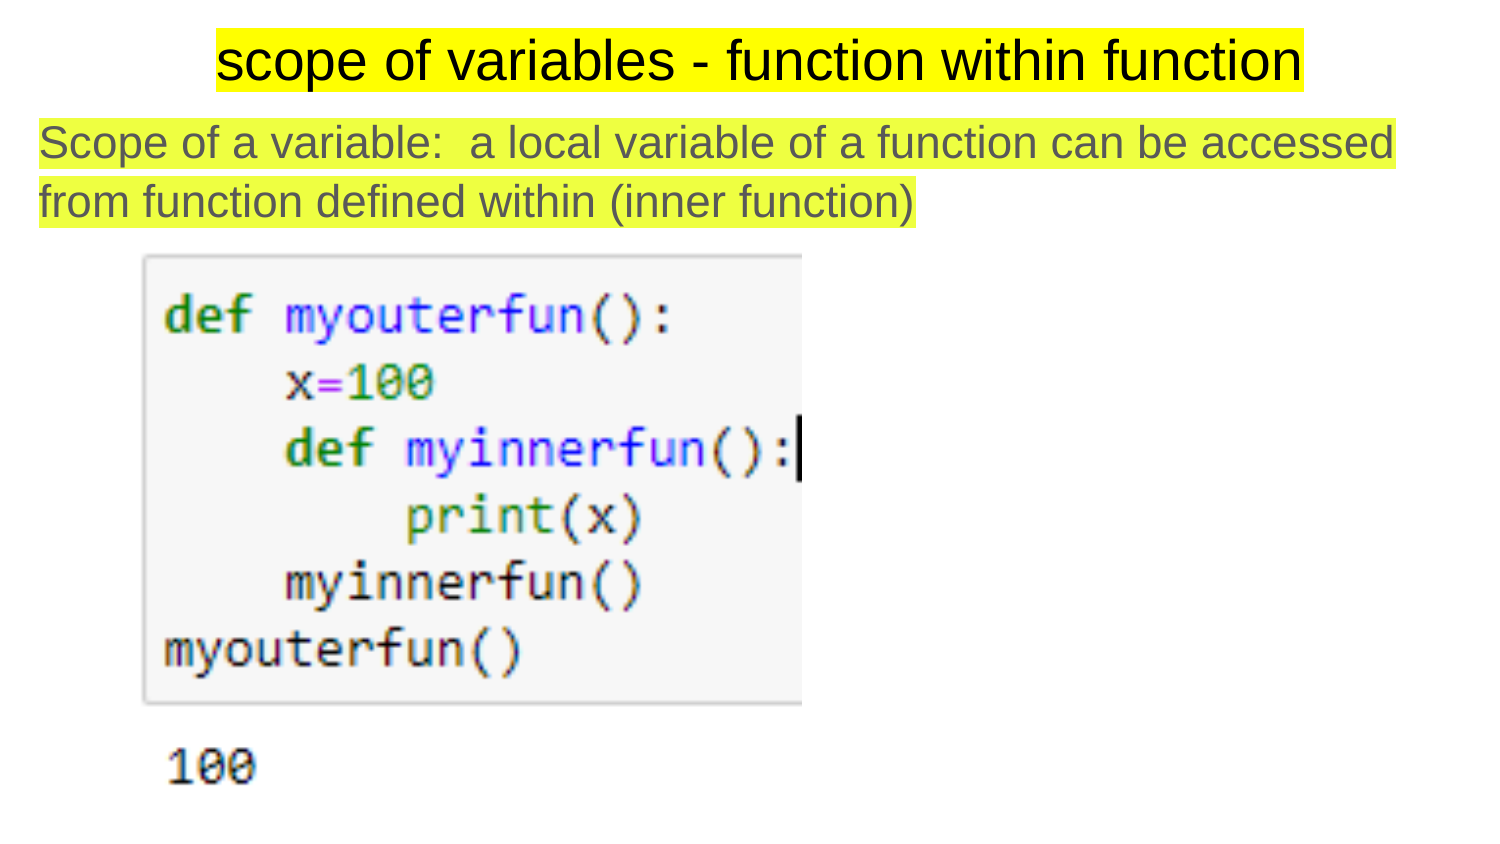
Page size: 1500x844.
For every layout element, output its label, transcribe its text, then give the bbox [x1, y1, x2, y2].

title scope of variables - function within function [61, 13, 1459, 108]
list Scope of a variable: a local variable of a function can be accessed from function defined within (inner function) [23, 94, 1422, 818]
picture [123, 236, 802, 797]
